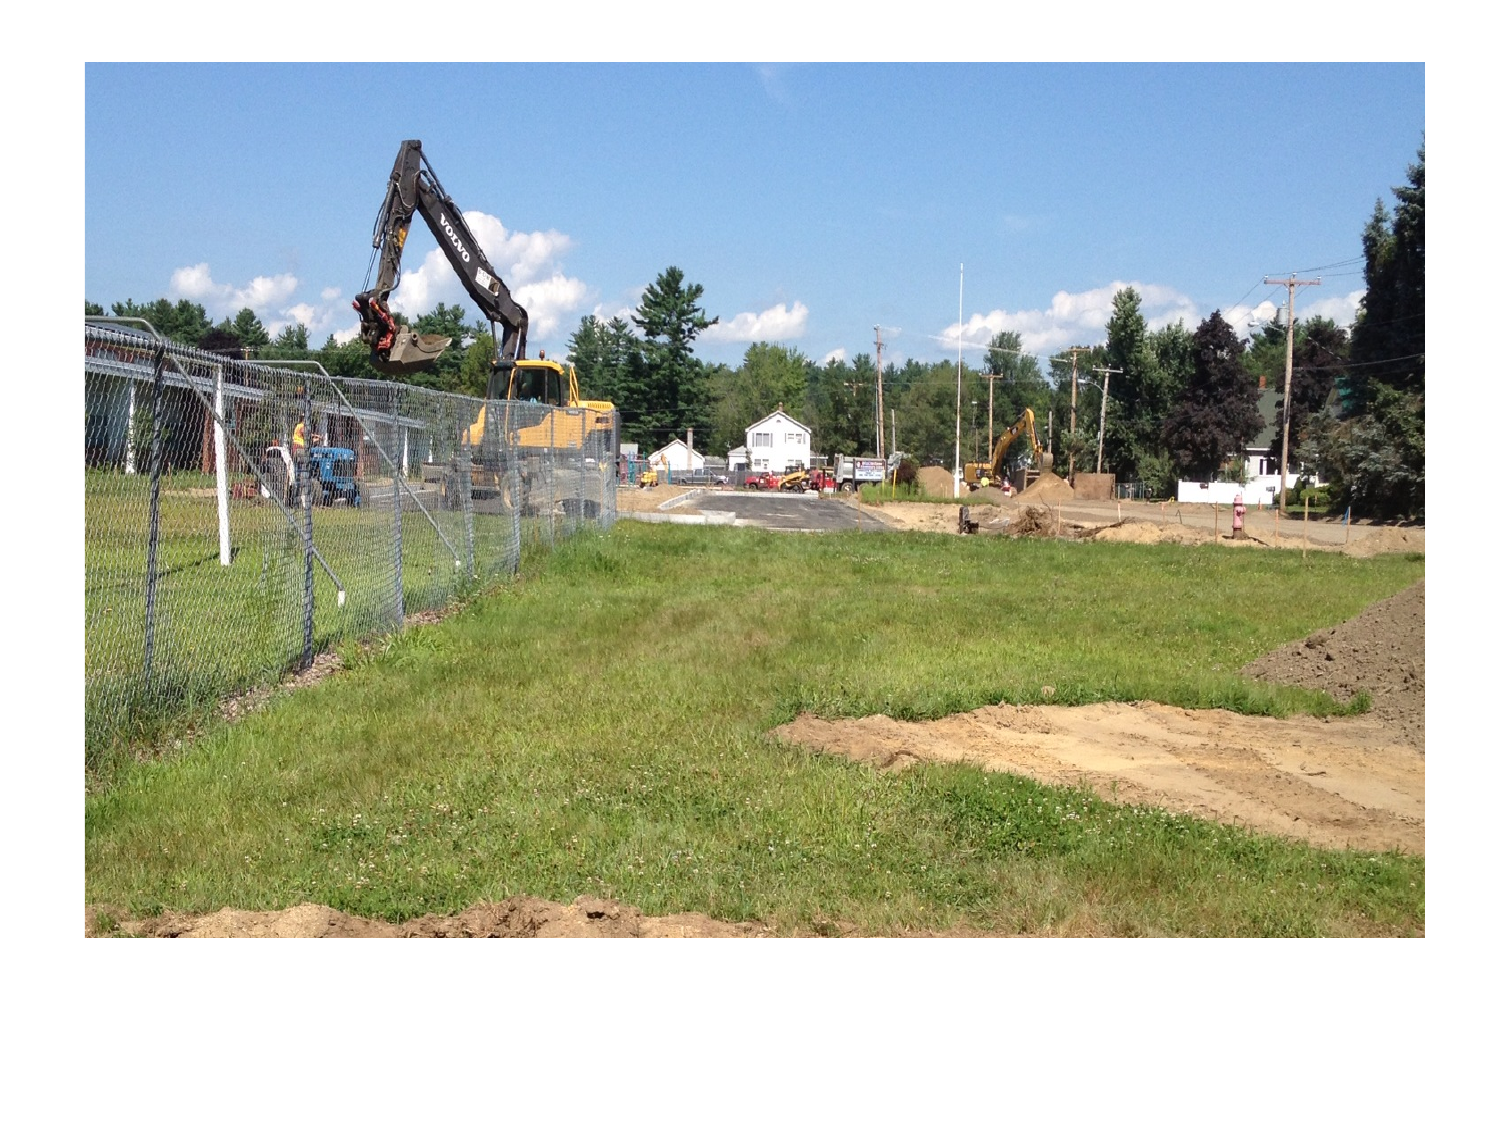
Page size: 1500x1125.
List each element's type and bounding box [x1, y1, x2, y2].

picture [84, 62, 1426, 938]
